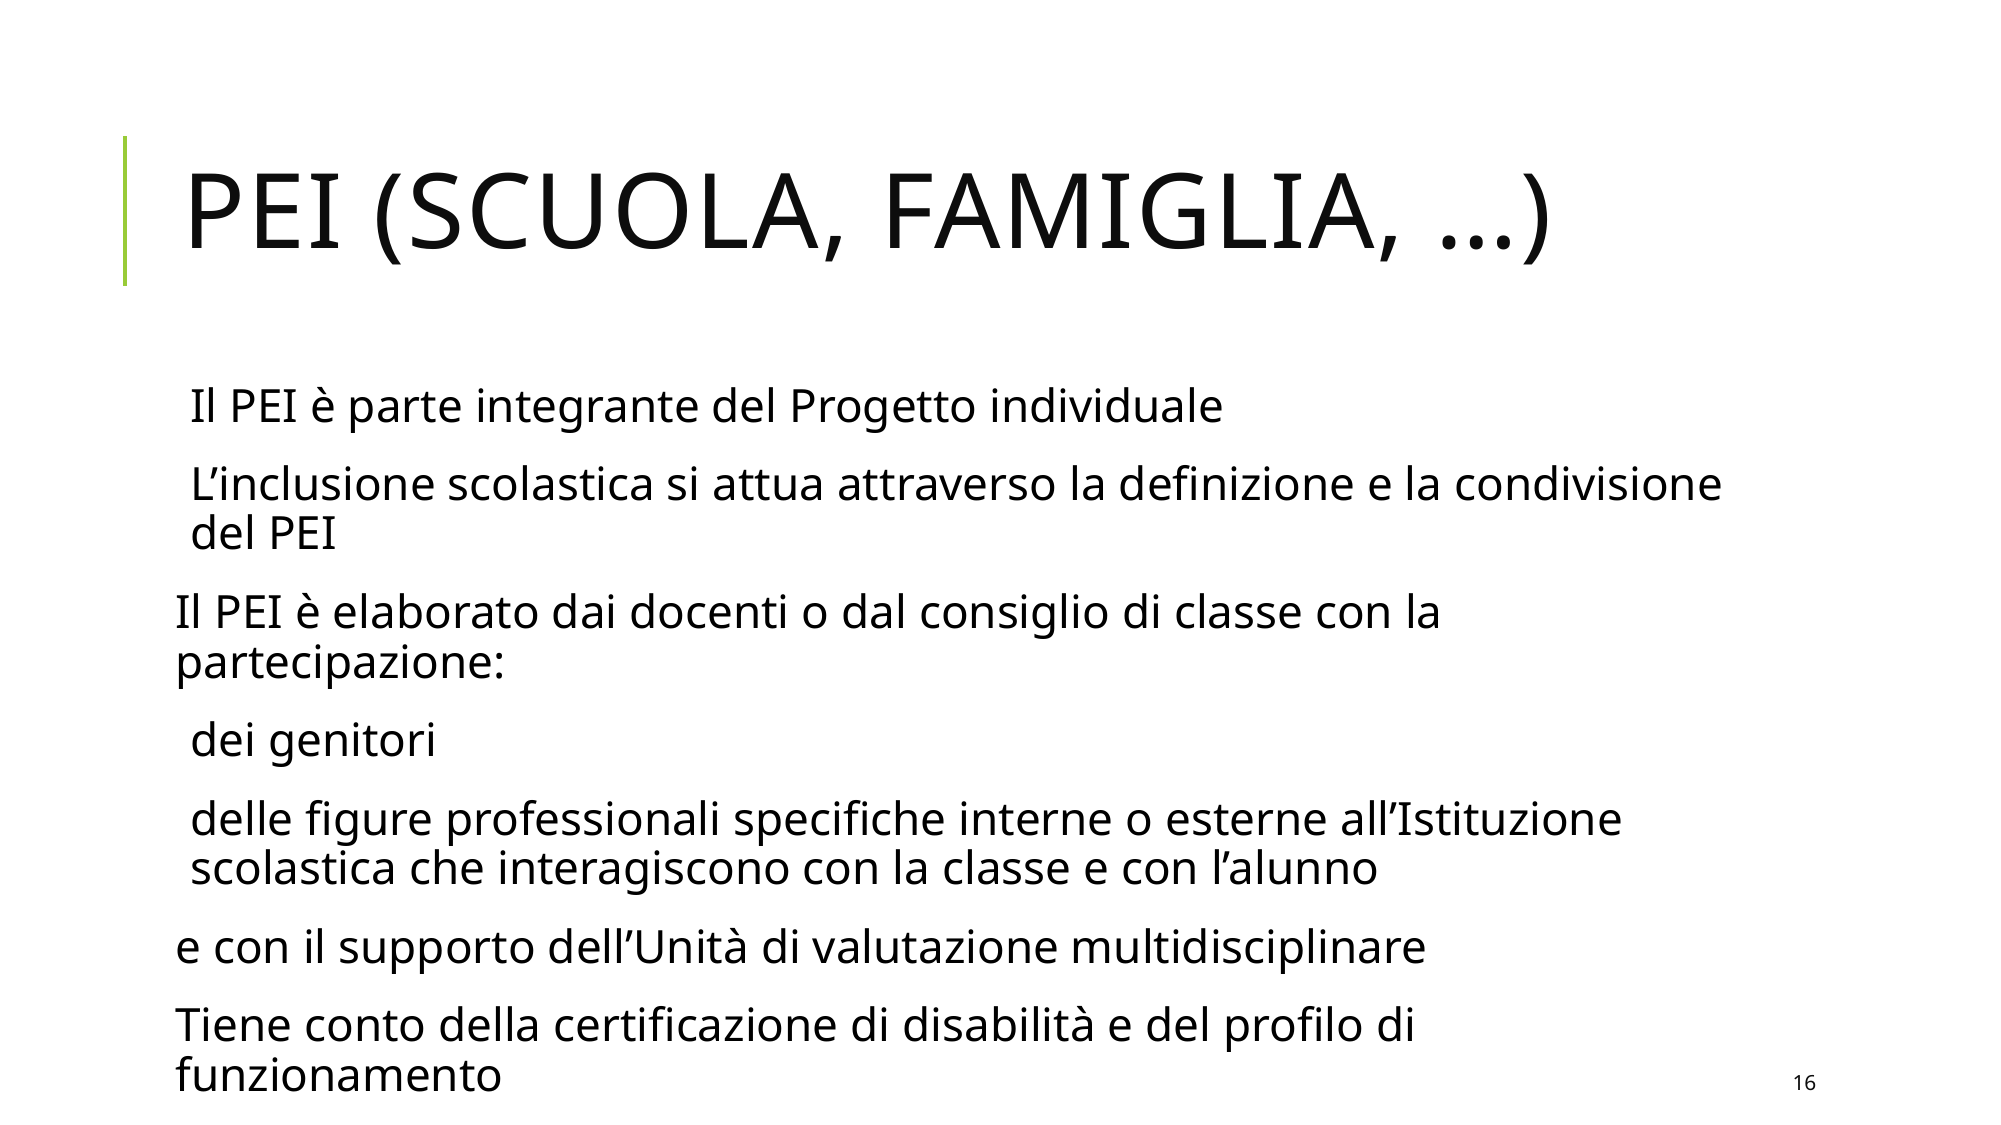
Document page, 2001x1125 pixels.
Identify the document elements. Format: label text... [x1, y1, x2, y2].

slide_number 16 [1777, 1061, 1938, 1107]
title PEI (Scuola, famiglia, …) [168, 96, 1763, 342]
list Il PEI è parte integrante del Progetto individuale L’inclusione scolastica si attua attraverso la definizione e la condivisione del PEI Il PEI è elaborato dai docenti o dal consiglio di classe con la partecipazione: dei genitori delle figure professionali specifiche interne o esterne all’Istituzione scolastica che interagiscono con la classe e con l’alunno e con il supporto dell’Unità di valutazione multidisciplinare Tiene conto della certificazione di disabilità e del profilo di funzionamento [168, 375, 1763, 1035]
